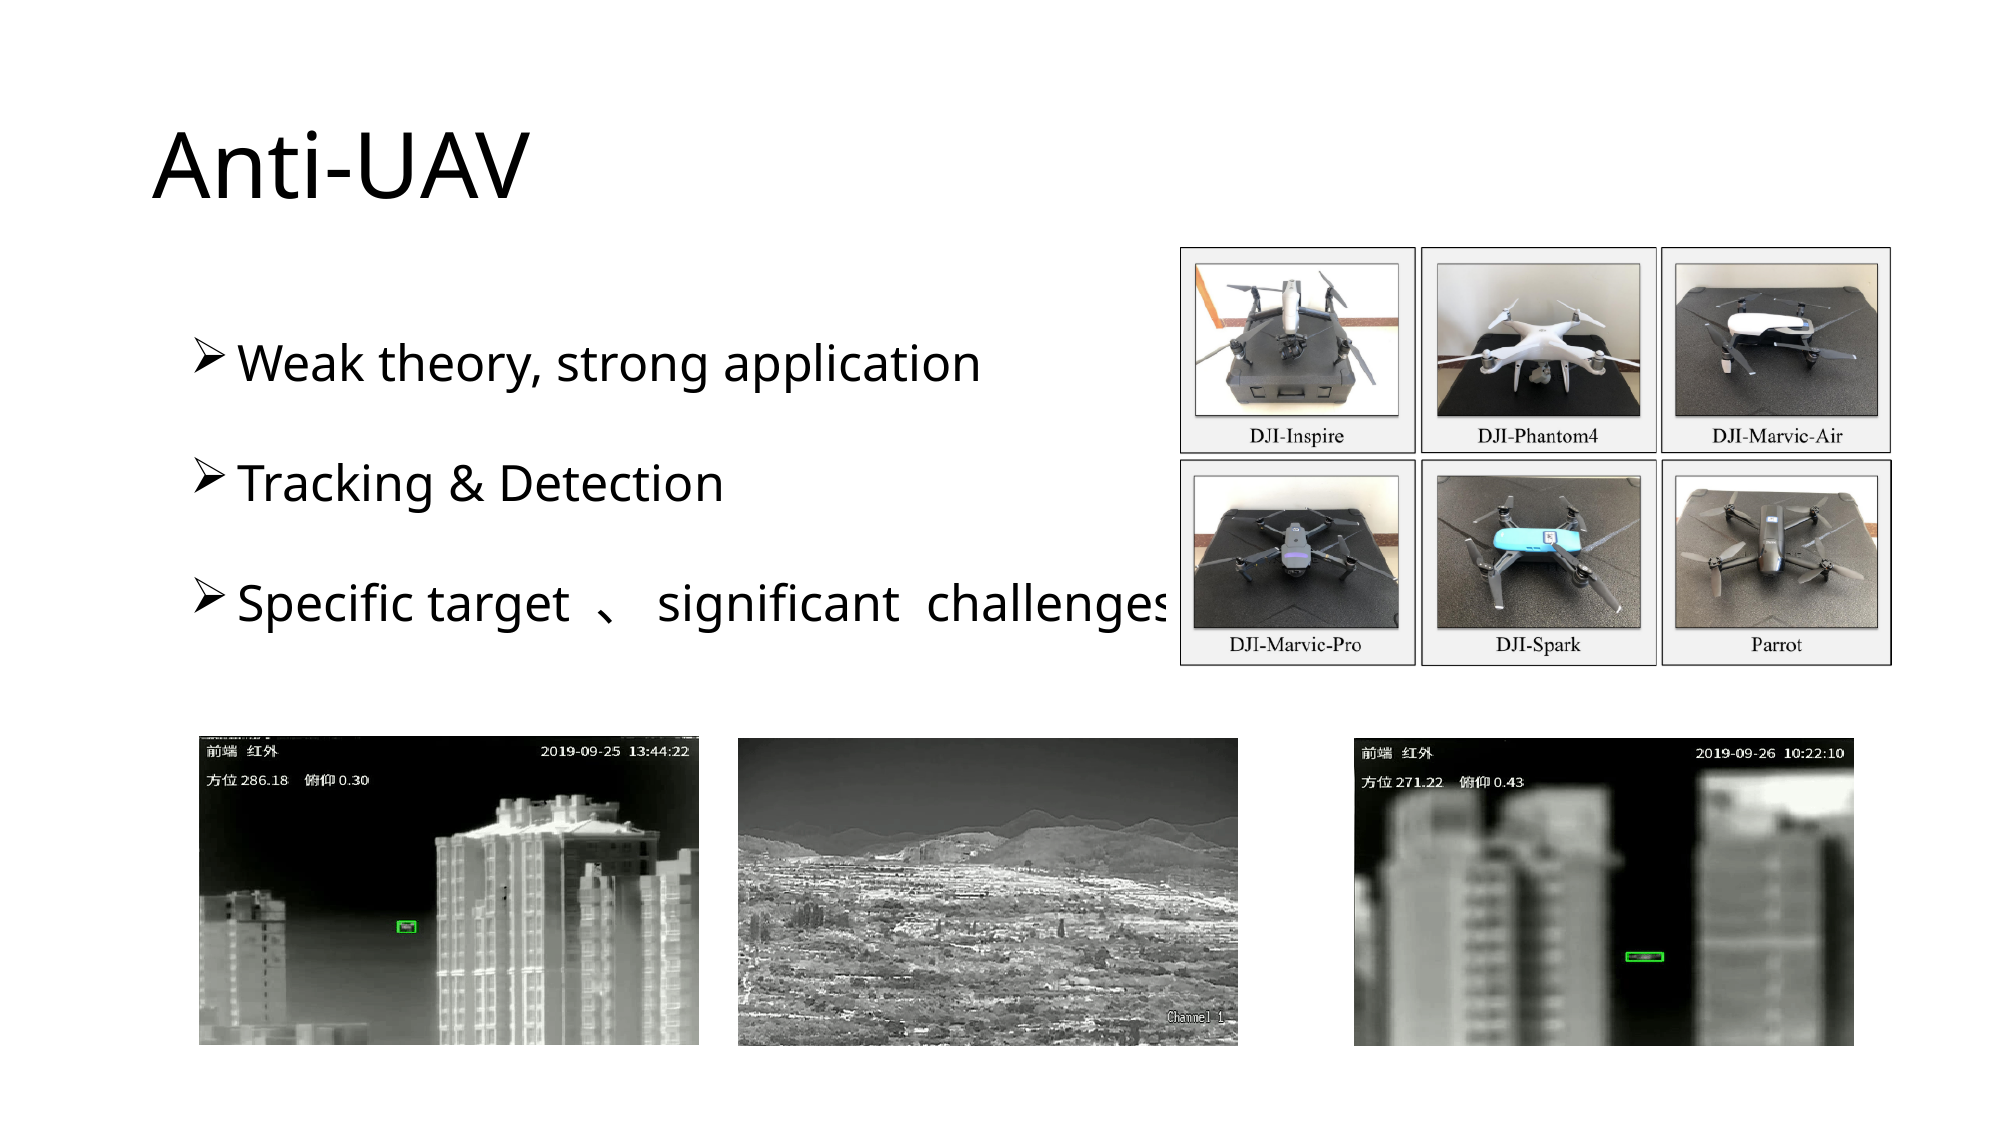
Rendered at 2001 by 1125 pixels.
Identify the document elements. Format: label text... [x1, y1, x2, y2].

picture [199, 736, 699, 1045]
text_box Weak theory, strong application Tracking & Detection Specific target 、significant challenges [175, 264, 1166, 640]
picture [1354, 738, 1854, 1046]
picture [1166, 228, 1928, 676]
picture [738, 738, 1238, 1046]
title Anti-UAV [137, 59, 1863, 278]
